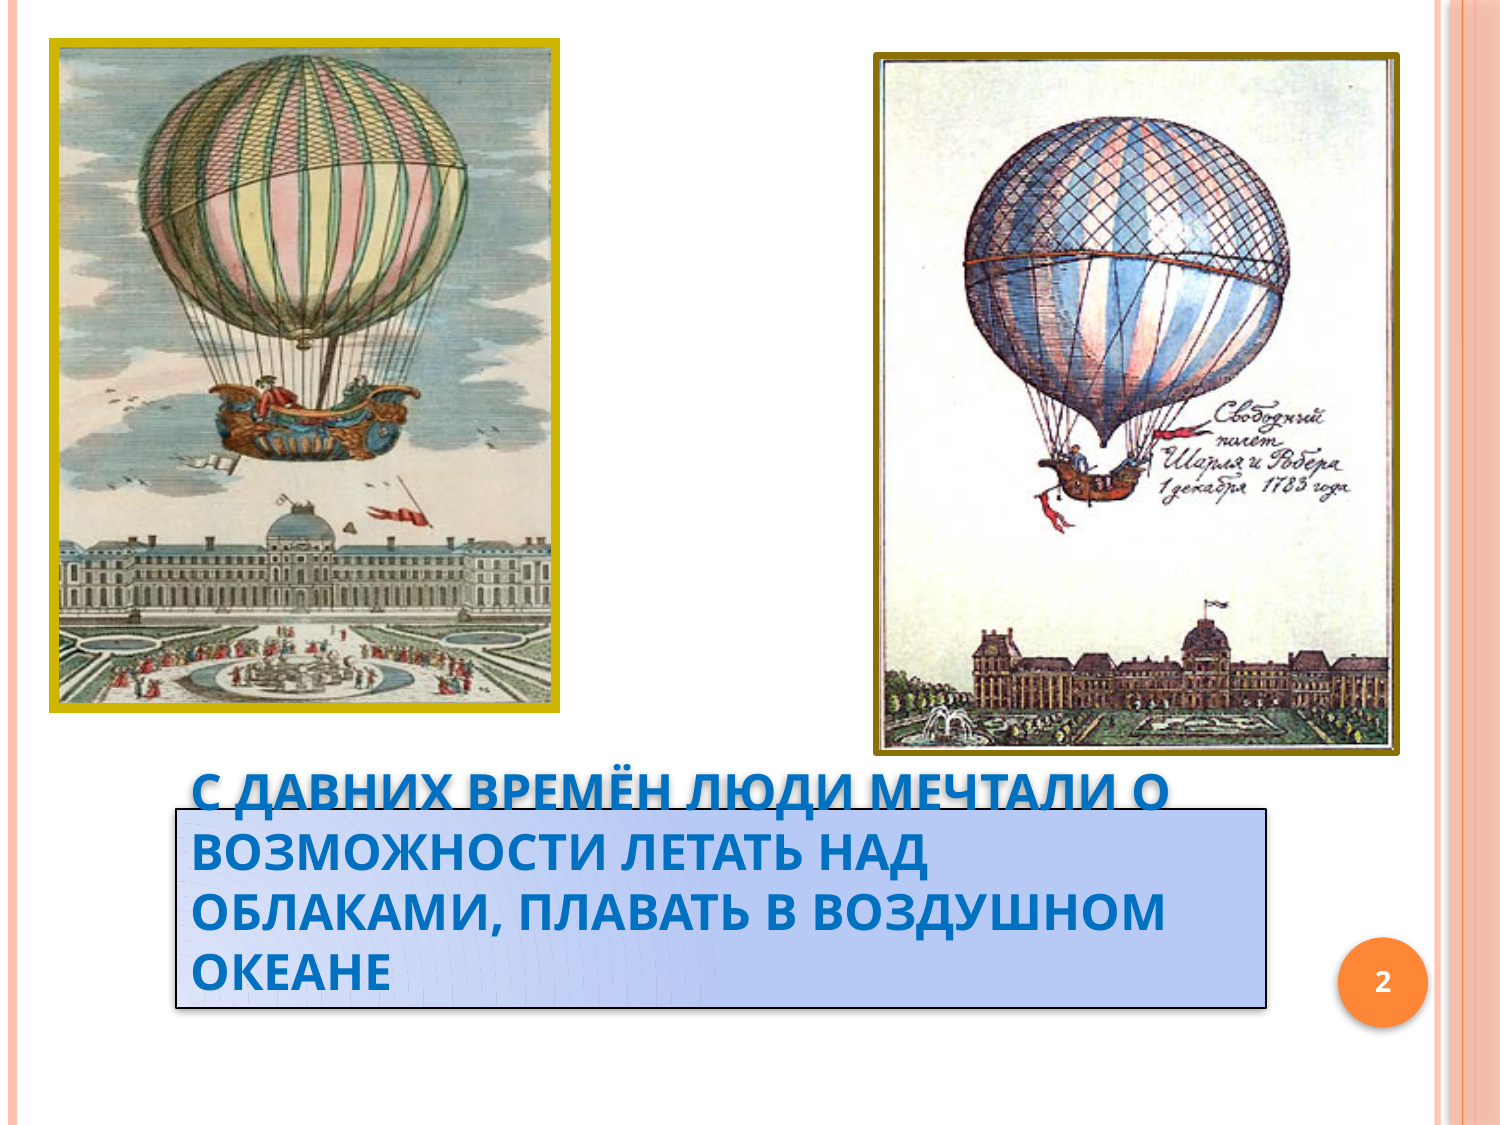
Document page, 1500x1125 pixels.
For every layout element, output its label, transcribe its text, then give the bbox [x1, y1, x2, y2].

title С давних времён люди мечтали о возможности летать над облаками, плавать в воздушном океане [175, 808, 1267, 1009]
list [878, 57, 1395, 751]
slide_number 2 [1333, 940, 1434, 1027]
picture [57, 46, 552, 704]
